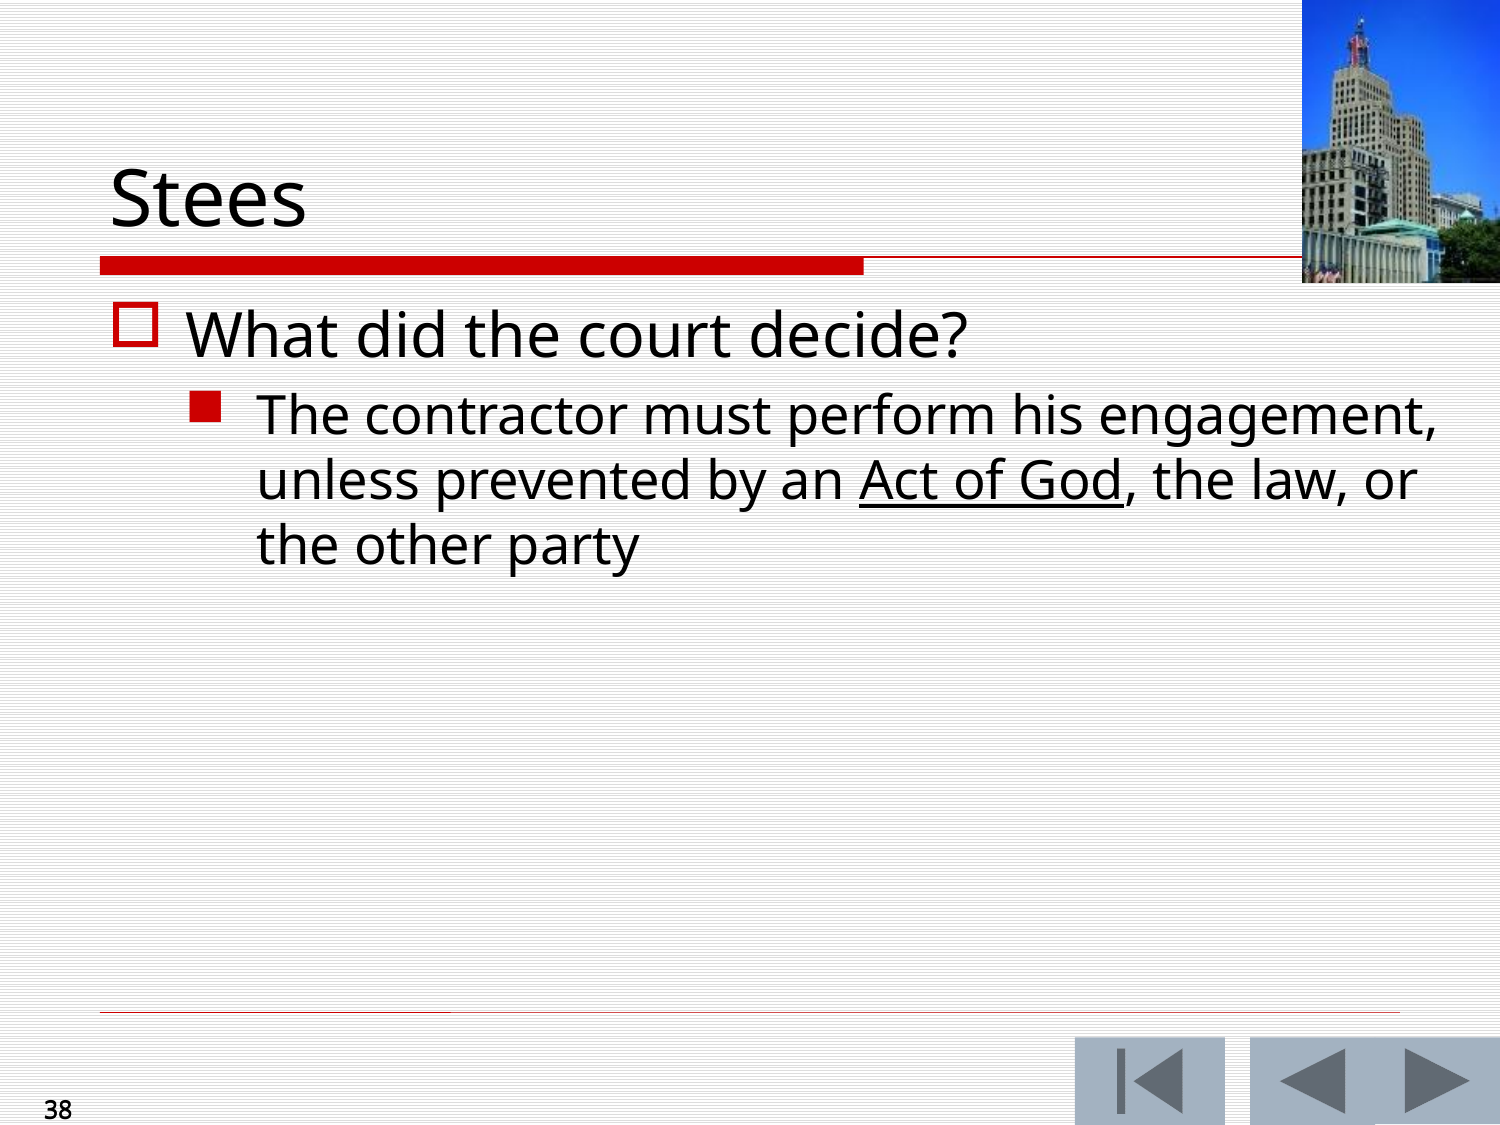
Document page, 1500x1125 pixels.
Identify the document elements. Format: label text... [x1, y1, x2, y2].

title Stees [94, 50, 1297, 250]
text_box 38 [0, 1086, 88, 1125]
list What did the court decide? The contractor must perform his engagement, unless prevented by an Act of God, the law, or the other party [92, 287, 1500, 1013]
picture [1302, 0, 1500, 284]
